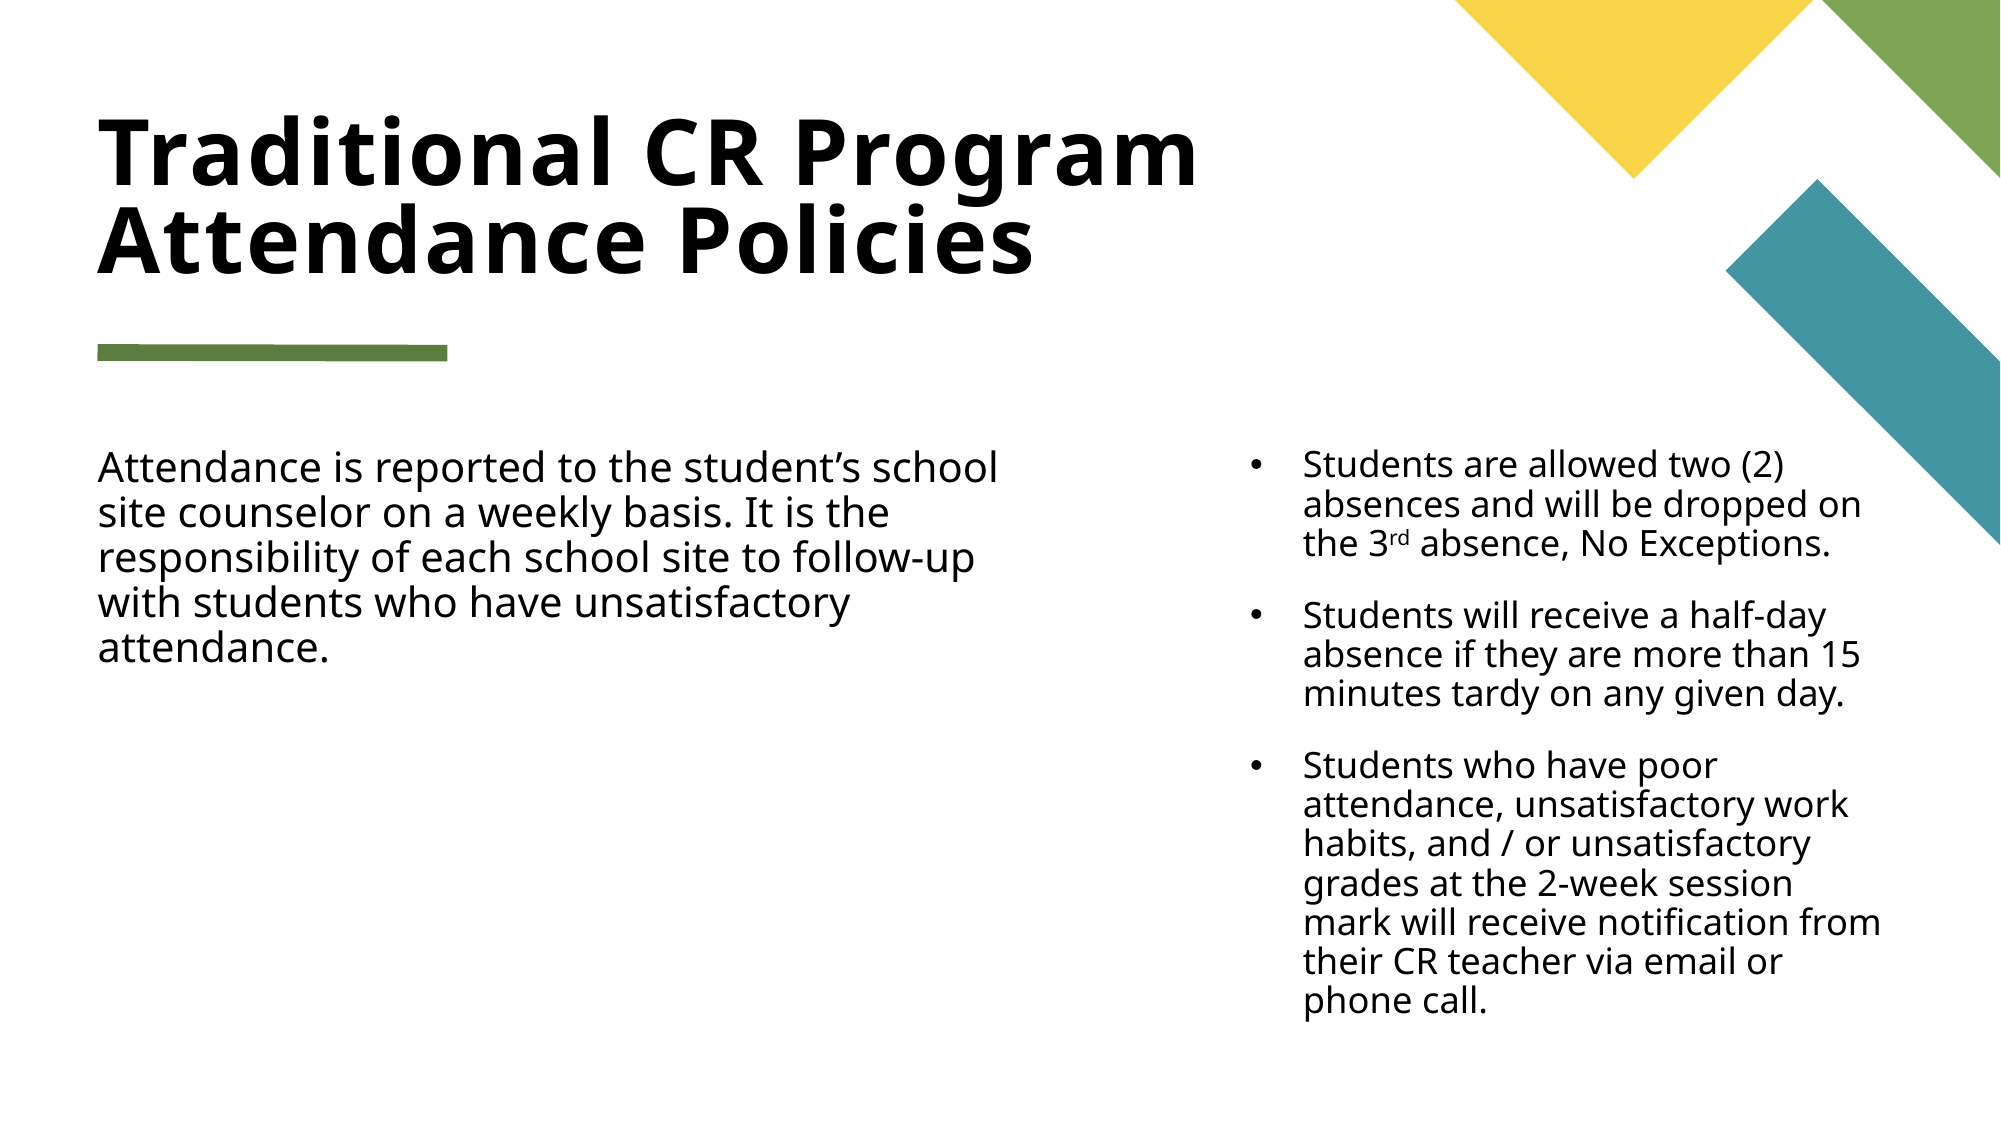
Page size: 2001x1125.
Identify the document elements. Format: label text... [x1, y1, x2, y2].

list Students are allowed two (2) absences and will be dropped on the 3rd absence, No Exceptions. Students will receive a half-day absence if they are more than 15 minutes tardy on any given day. Students who have poor attendance, unsatisfactory work habits, and / or unsatisfactory grades at the 2-week session mark will receive notification from their CR teacher via email or phone call. [1250, 439, 1898, 1030]
title Traditional CR Program Attendance Policies [97, 32, 1898, 291]
list Attendance is reported to the student’s school site counselor on a weekly basis. It is the responsibility of each school site to follow-up with students who have unsatisfactory attendance. [97, 439, 1041, 1030]
